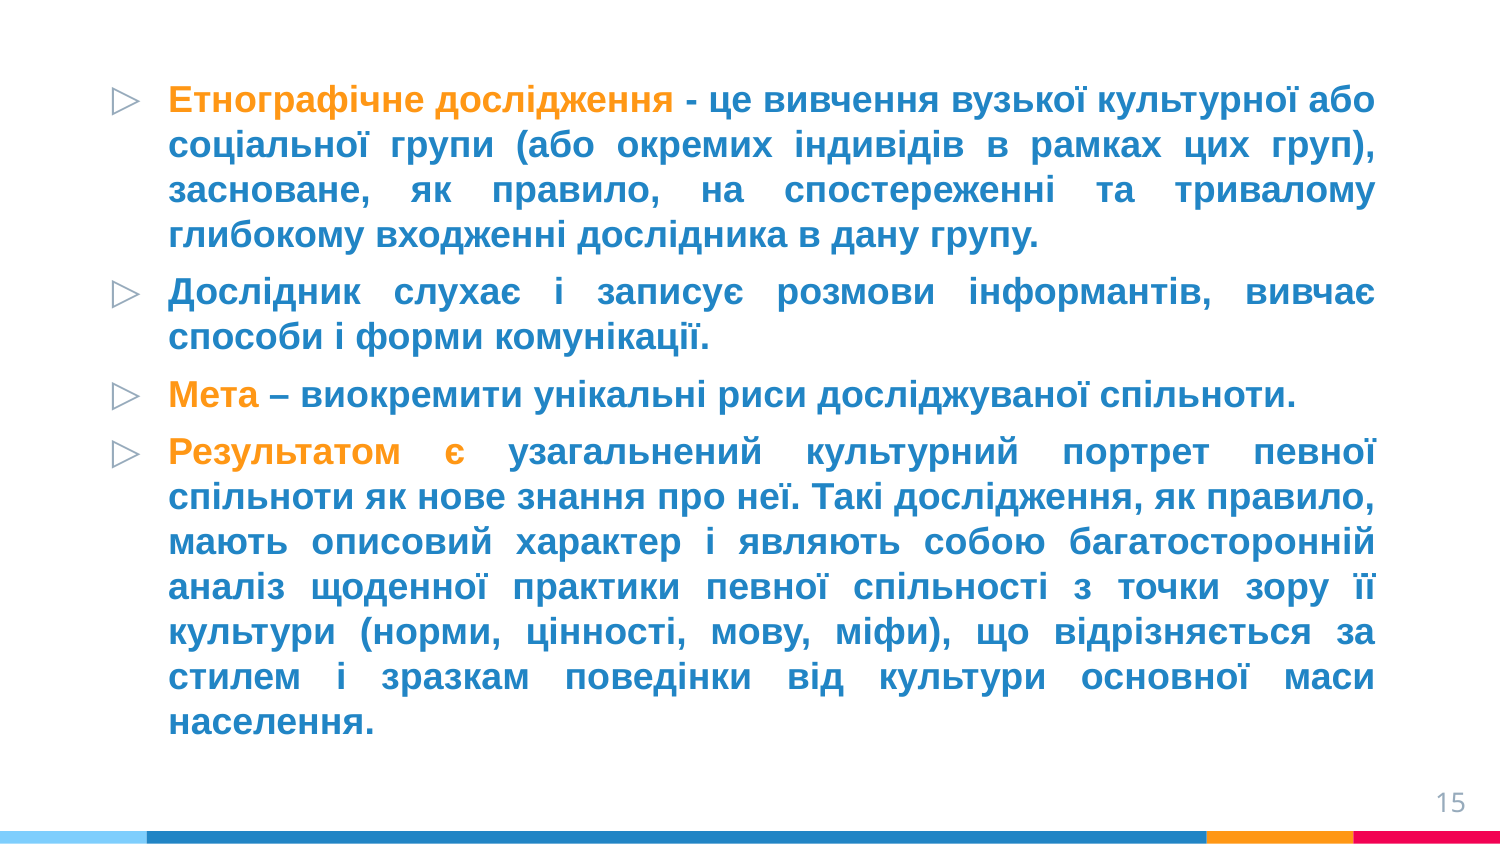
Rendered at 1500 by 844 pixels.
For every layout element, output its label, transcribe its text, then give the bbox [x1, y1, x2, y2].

slide_number 15 [1391, 770, 1482, 822]
list Етнографічне дослідження - це вивчення вузької культурної або соціальної групи (або окремих індивідів в рамках цих груп), засноване, як правило, на спостереженні та тривалому глибокому входженні дослідника в дану групу. Дослідник слухає і записує розмови інформантів, вивчає способи і форми комунікації. Мета – виокремити унікальні риси досліджуваної спільноти. Результатом є узагальнений культурний портрет певної спільноти як нове знання про неї. Такі дослідження, як правило, мають описовий характер і являють собою багатосторонній аналіз щоденної практики певної спільності з точки зору її культури (норми, цінності, мову, міфи), що відрізняється за стилем і зразкам поведінки від культури основної маси населення. [78, 59, 1392, 808]
